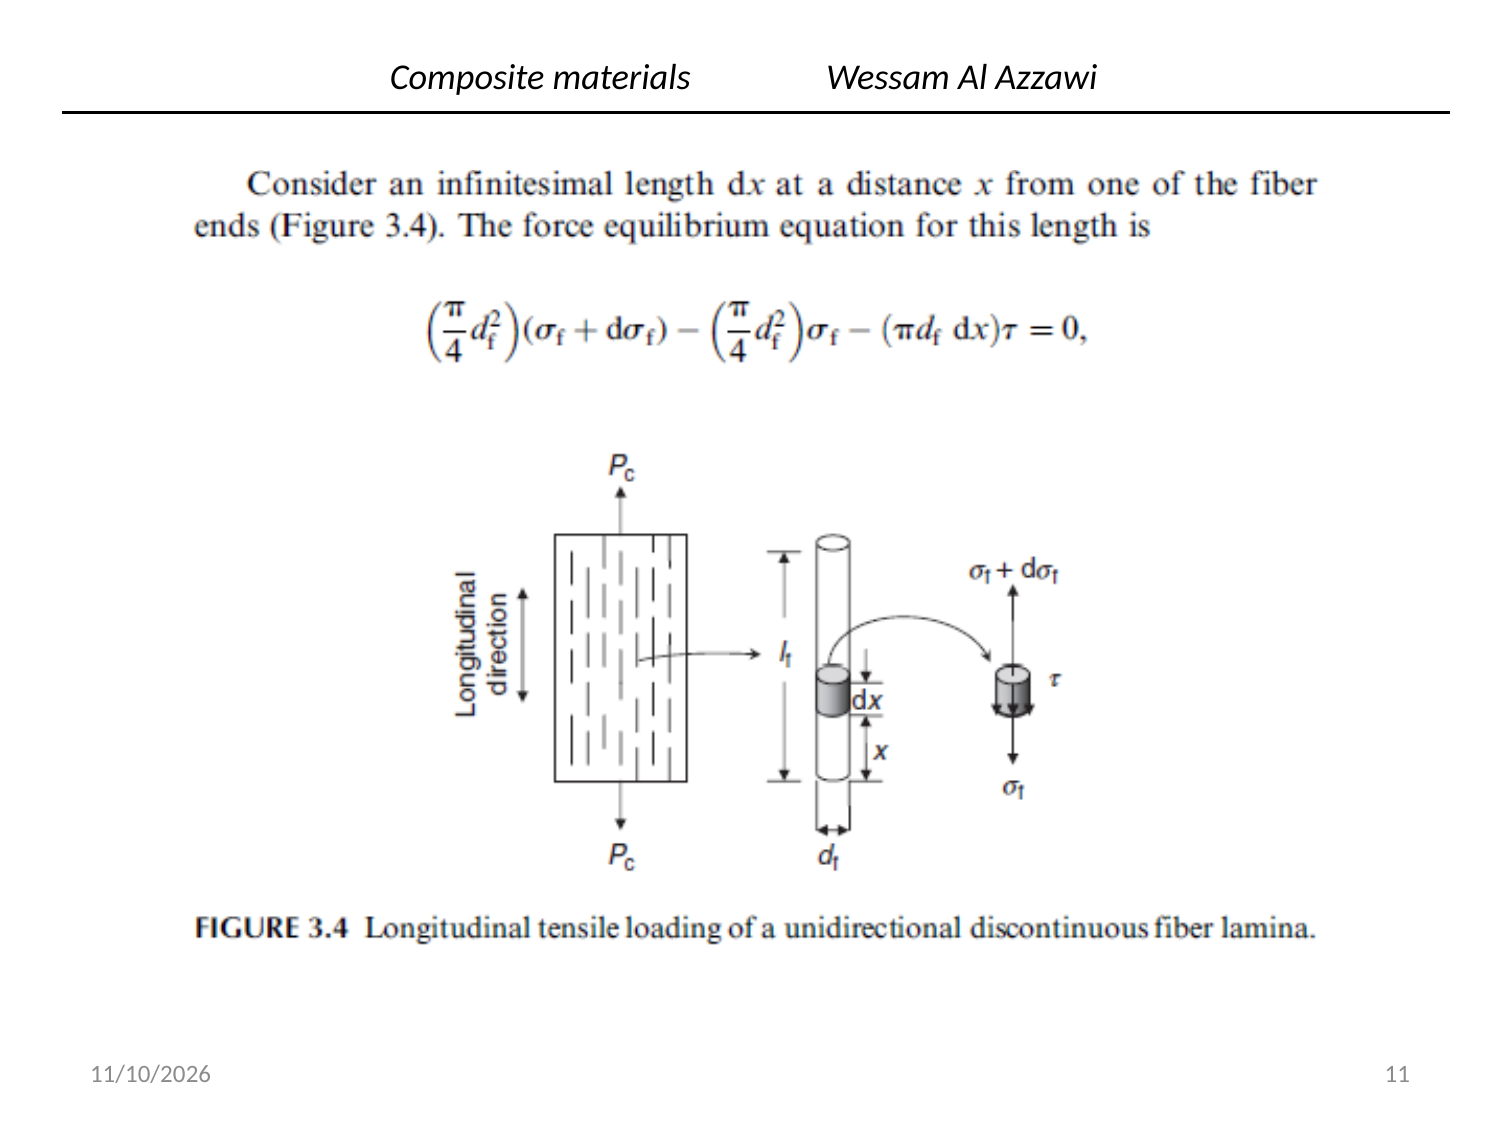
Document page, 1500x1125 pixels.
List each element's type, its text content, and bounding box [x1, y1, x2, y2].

title Composite materials Wessam Al Azzawi [24, 24, 1463, 125]
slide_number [75, 1042, 425, 1103]
slide_number 11 [1074, 1042, 1425, 1103]
picture [174, 170, 1326, 955]
subtitle [62, 125, 1425, 200]
